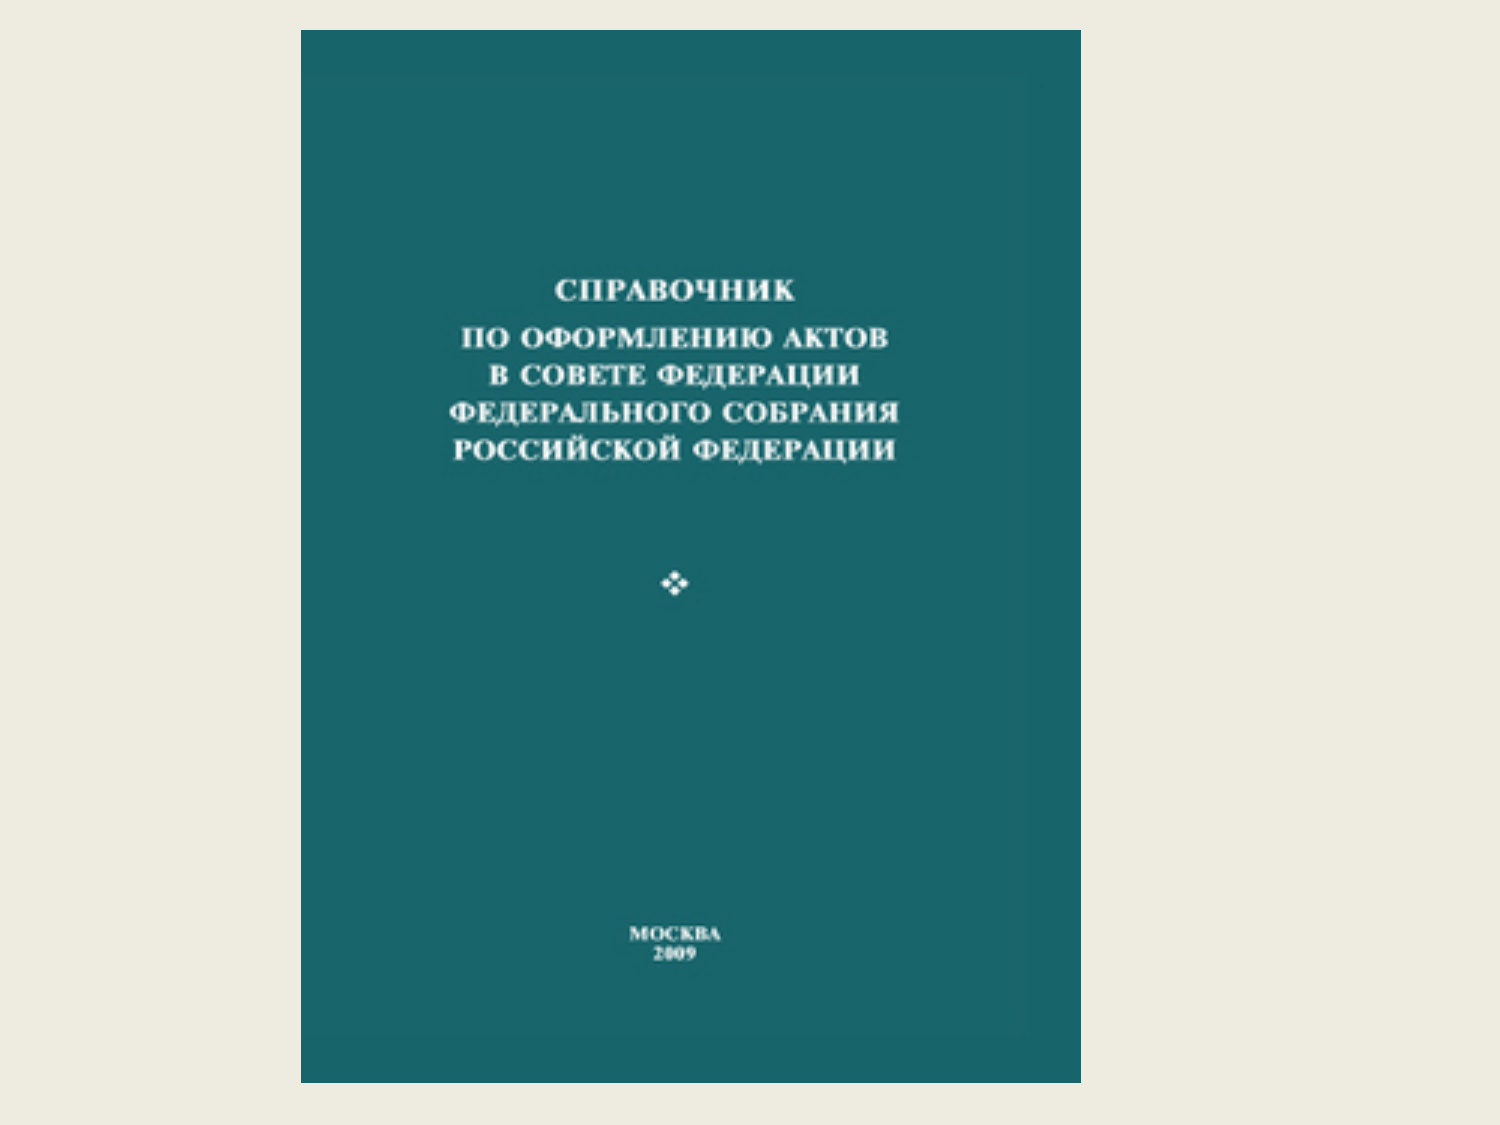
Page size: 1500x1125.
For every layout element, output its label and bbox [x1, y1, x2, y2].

list [300, 30, 1082, 1083]
